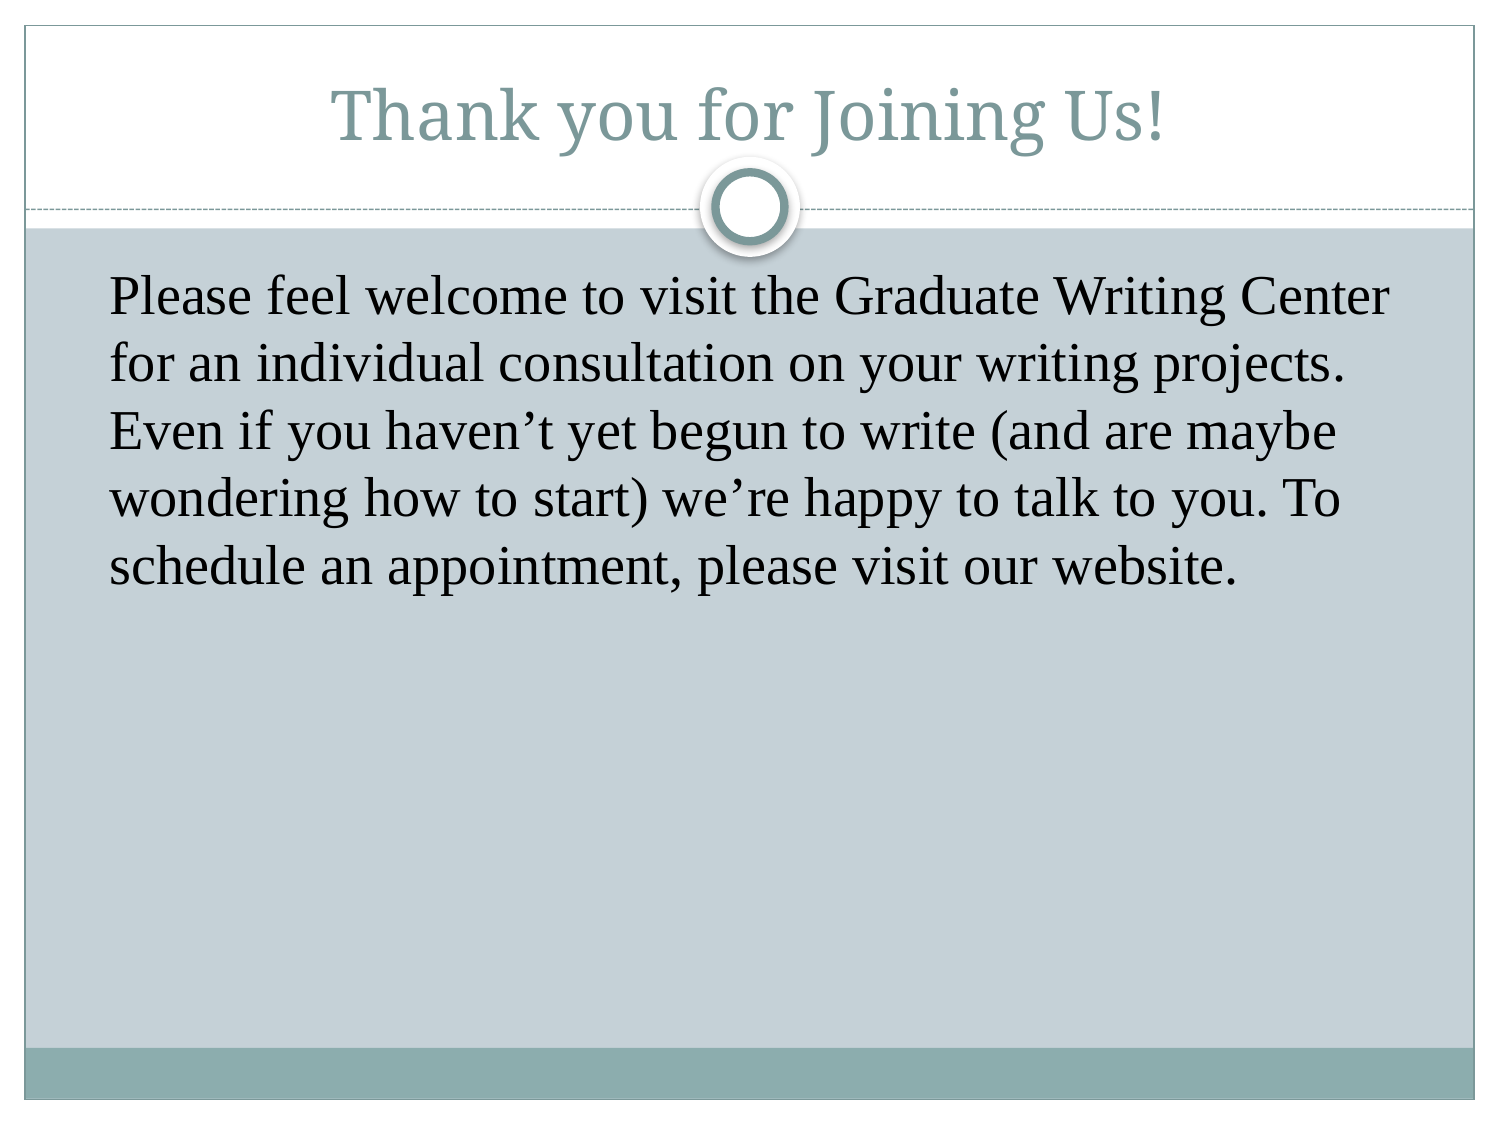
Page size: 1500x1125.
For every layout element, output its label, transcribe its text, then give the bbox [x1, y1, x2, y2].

list Please feel welcome to visit the Graduate Writing Center for an individual consultation on your writing projects. Even if you haven’t yet begun to write (and are maybe wondering how to start) we’re happy to talk to you. To schedule an appointment, please visit our website. [49, 250, 1445, 1001]
title Thank you for Joining Us! [49, 37, 1450, 162]
